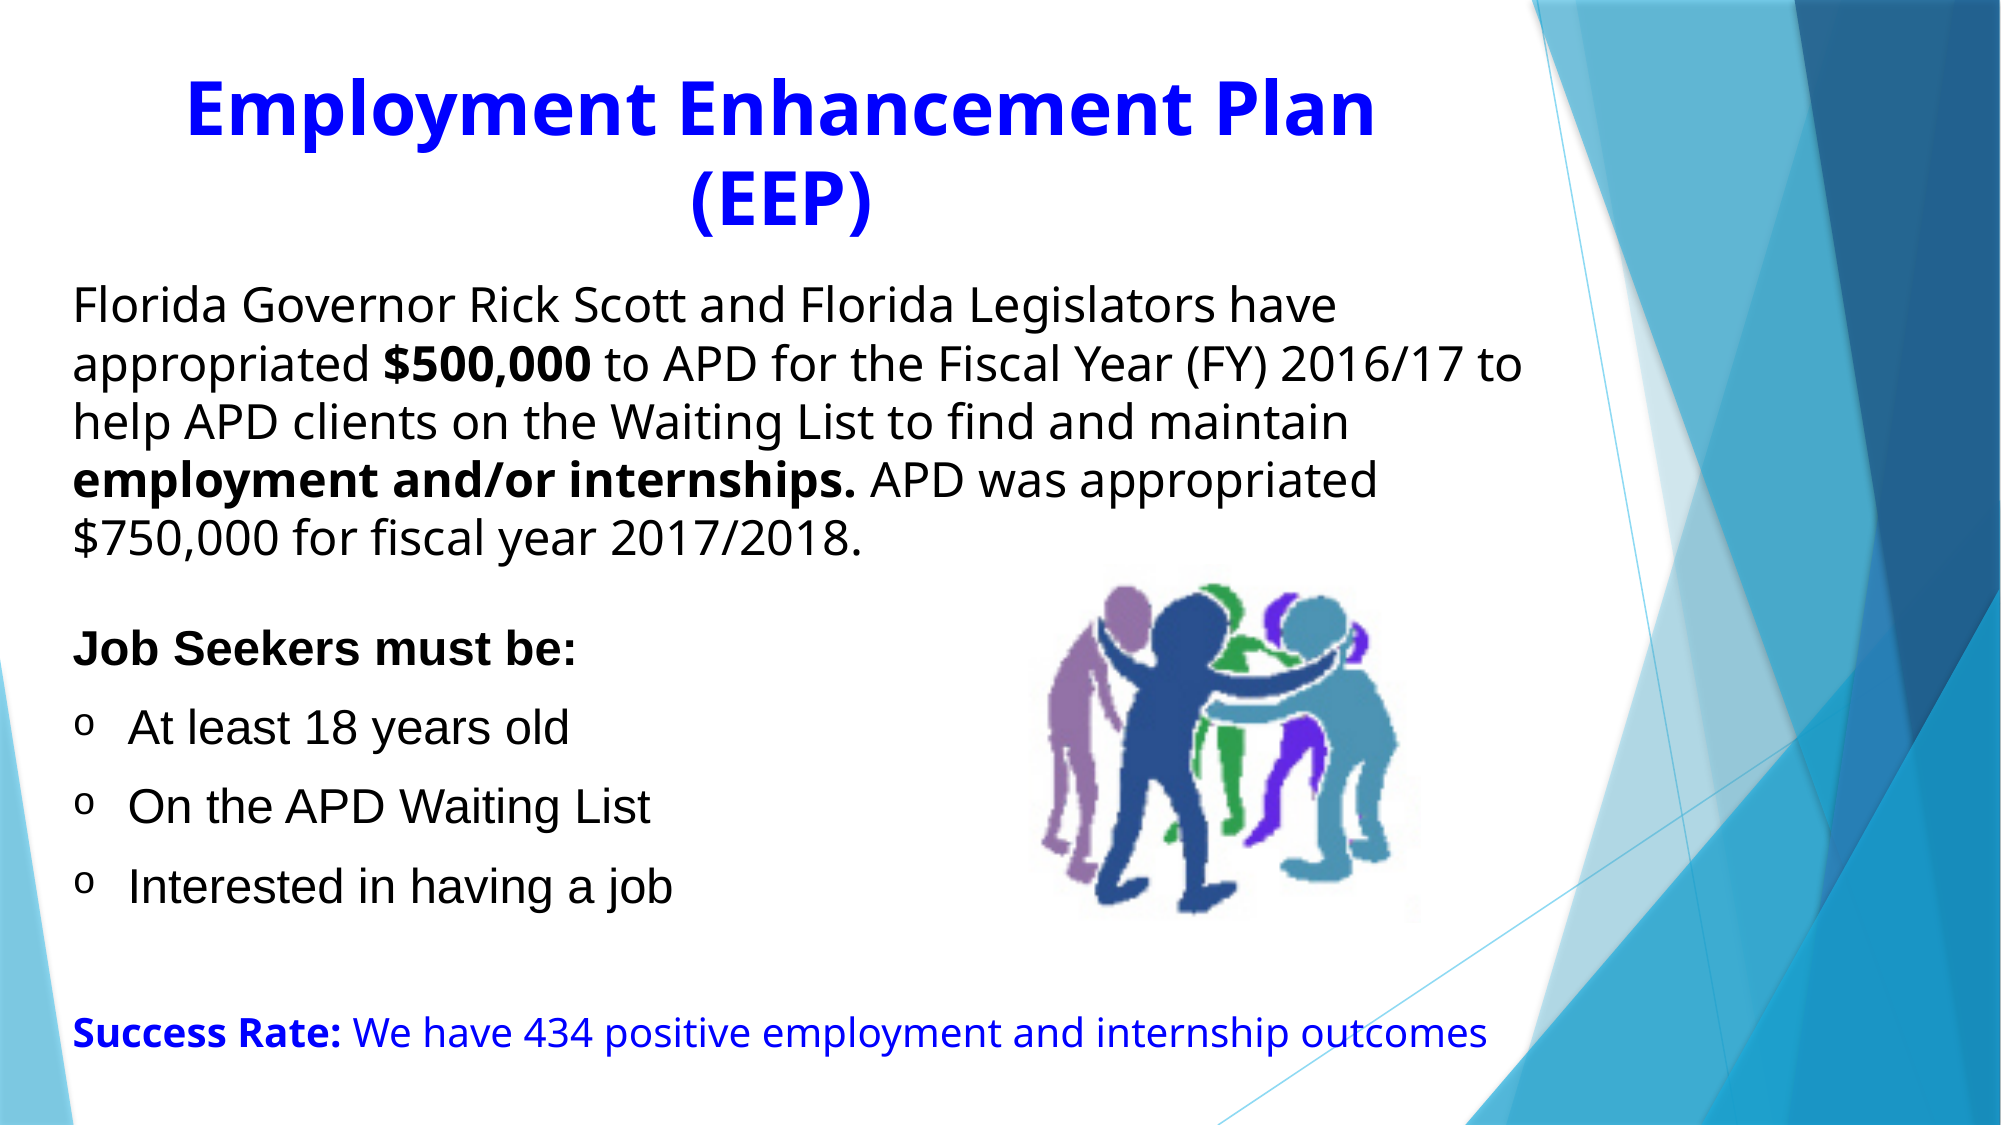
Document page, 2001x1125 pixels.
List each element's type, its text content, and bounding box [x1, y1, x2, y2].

picture [980, 564, 1422, 923]
text_box Job Seekers must be: At least 18 years old On the APD Waiting List Interested in having a job [57, 554, 948, 923]
title Employment Enhancement Plan (EEP) [23, 53, 1540, 343]
list Florida Governor Rick Scott and Florida Legislators have appropriated $500,000 to APD for the Fiscal Year (FY) 2016/17 to help APD clients on the Waiting List to find and maintain employment and/or internships. APD was appropriated $750,000 for fiscal year 2017/2018. Success Rate: We have 434 positive employment and internship outcomes [57, 198, 1608, 1071]
